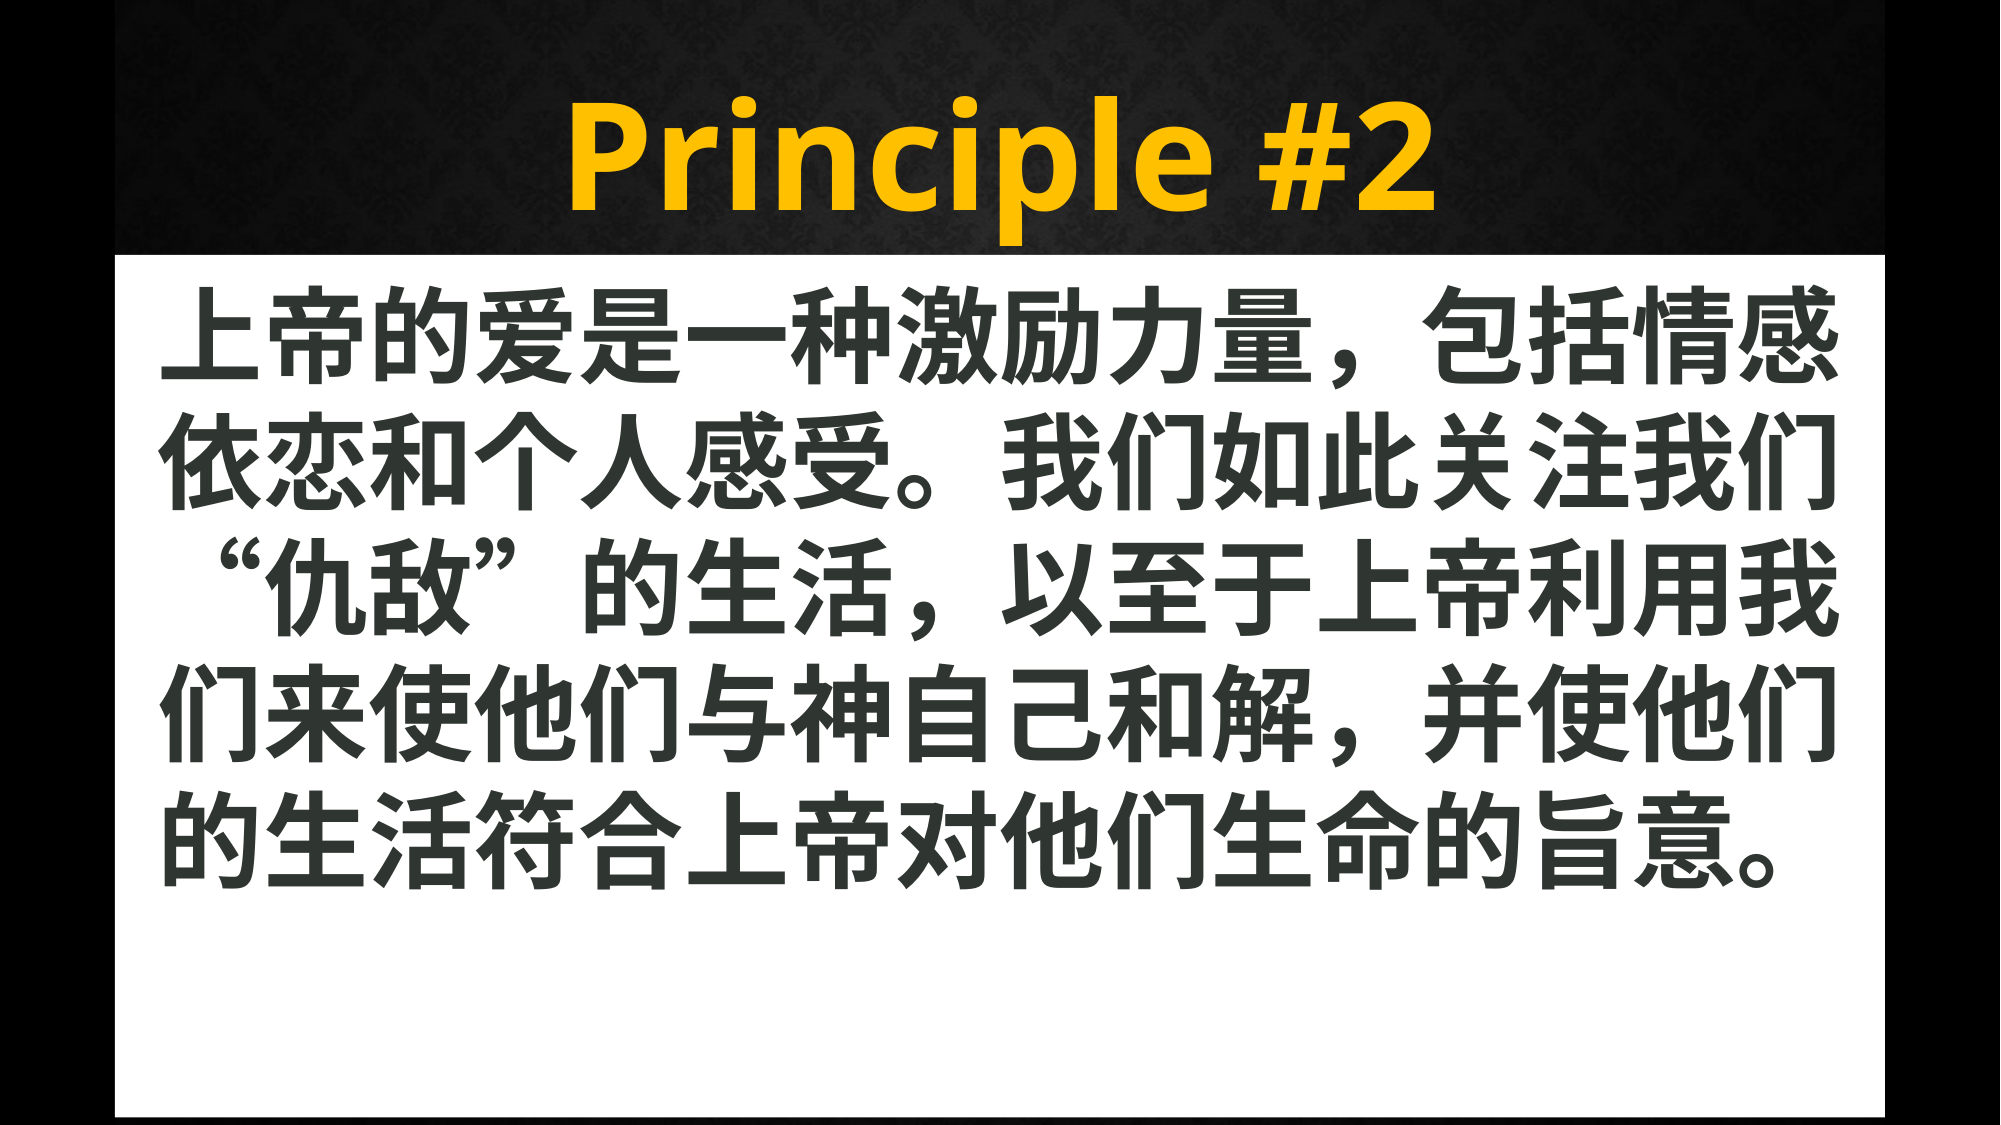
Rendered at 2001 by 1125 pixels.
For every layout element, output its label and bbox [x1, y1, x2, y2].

picture [114, 0, 1886, 1125]
